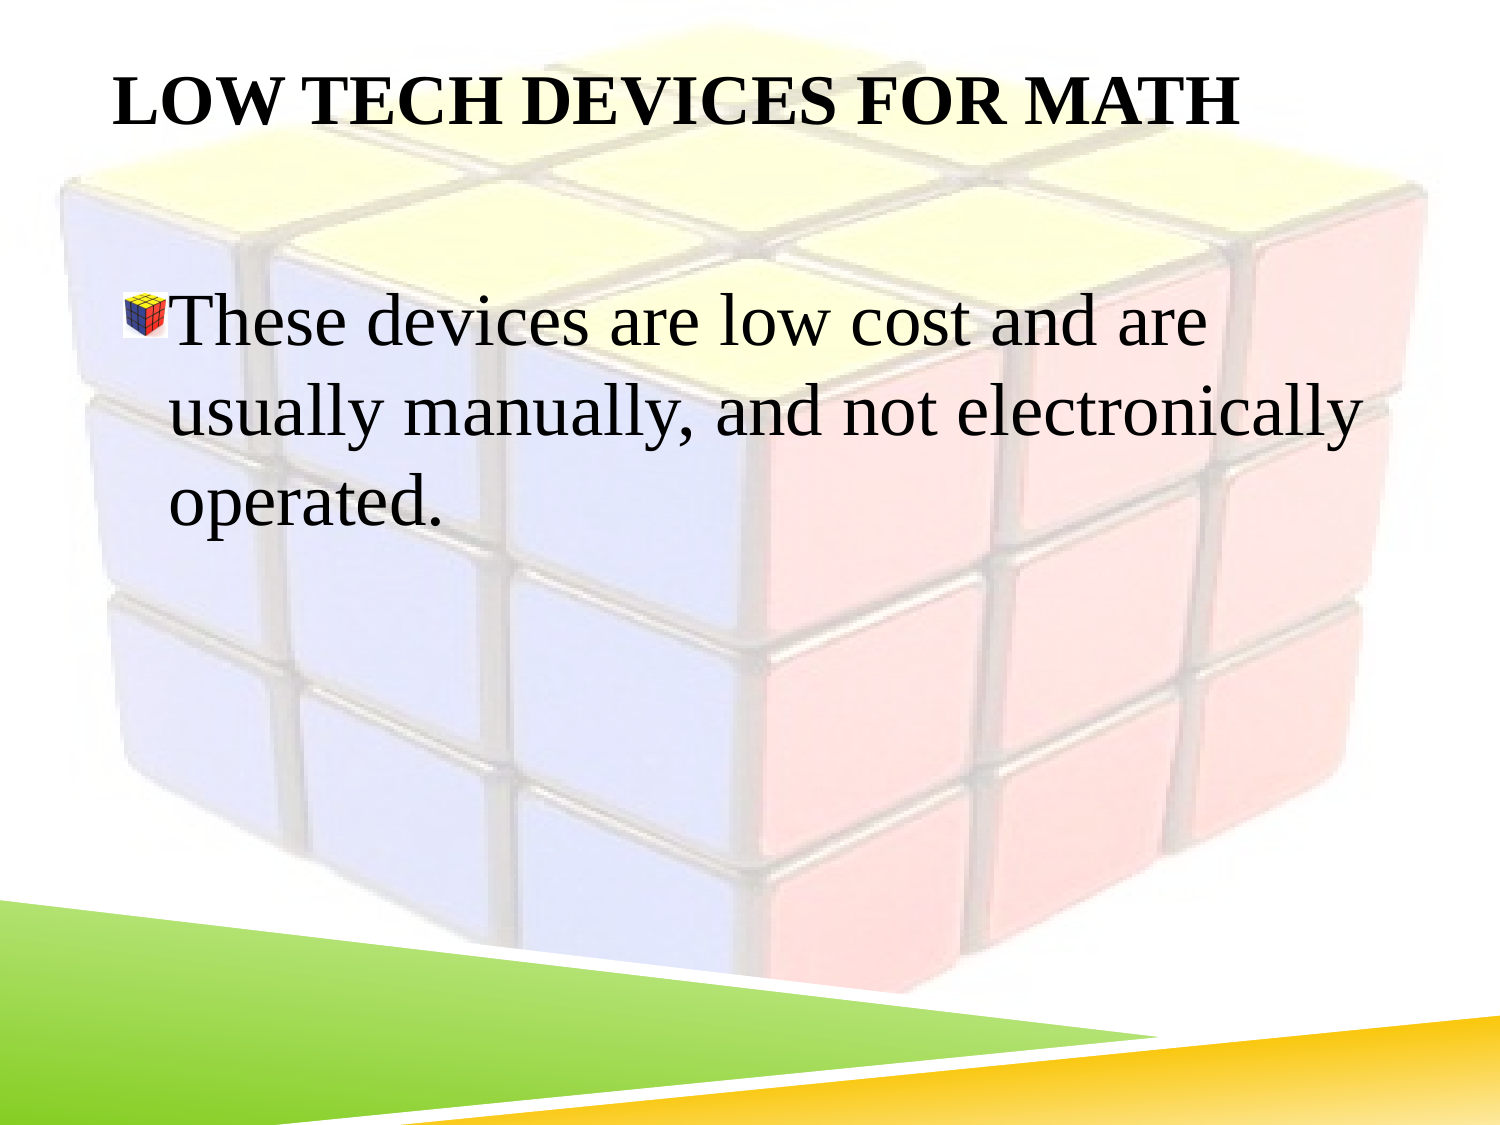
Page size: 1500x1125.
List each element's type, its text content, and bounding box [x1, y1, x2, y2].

list These devices are low cost and are usually manually, and not electronically operated. [112, 262, 1388, 875]
picture [123, 292, 168, 338]
title Low Tech Devices for Math [112, 45, 1388, 233]
